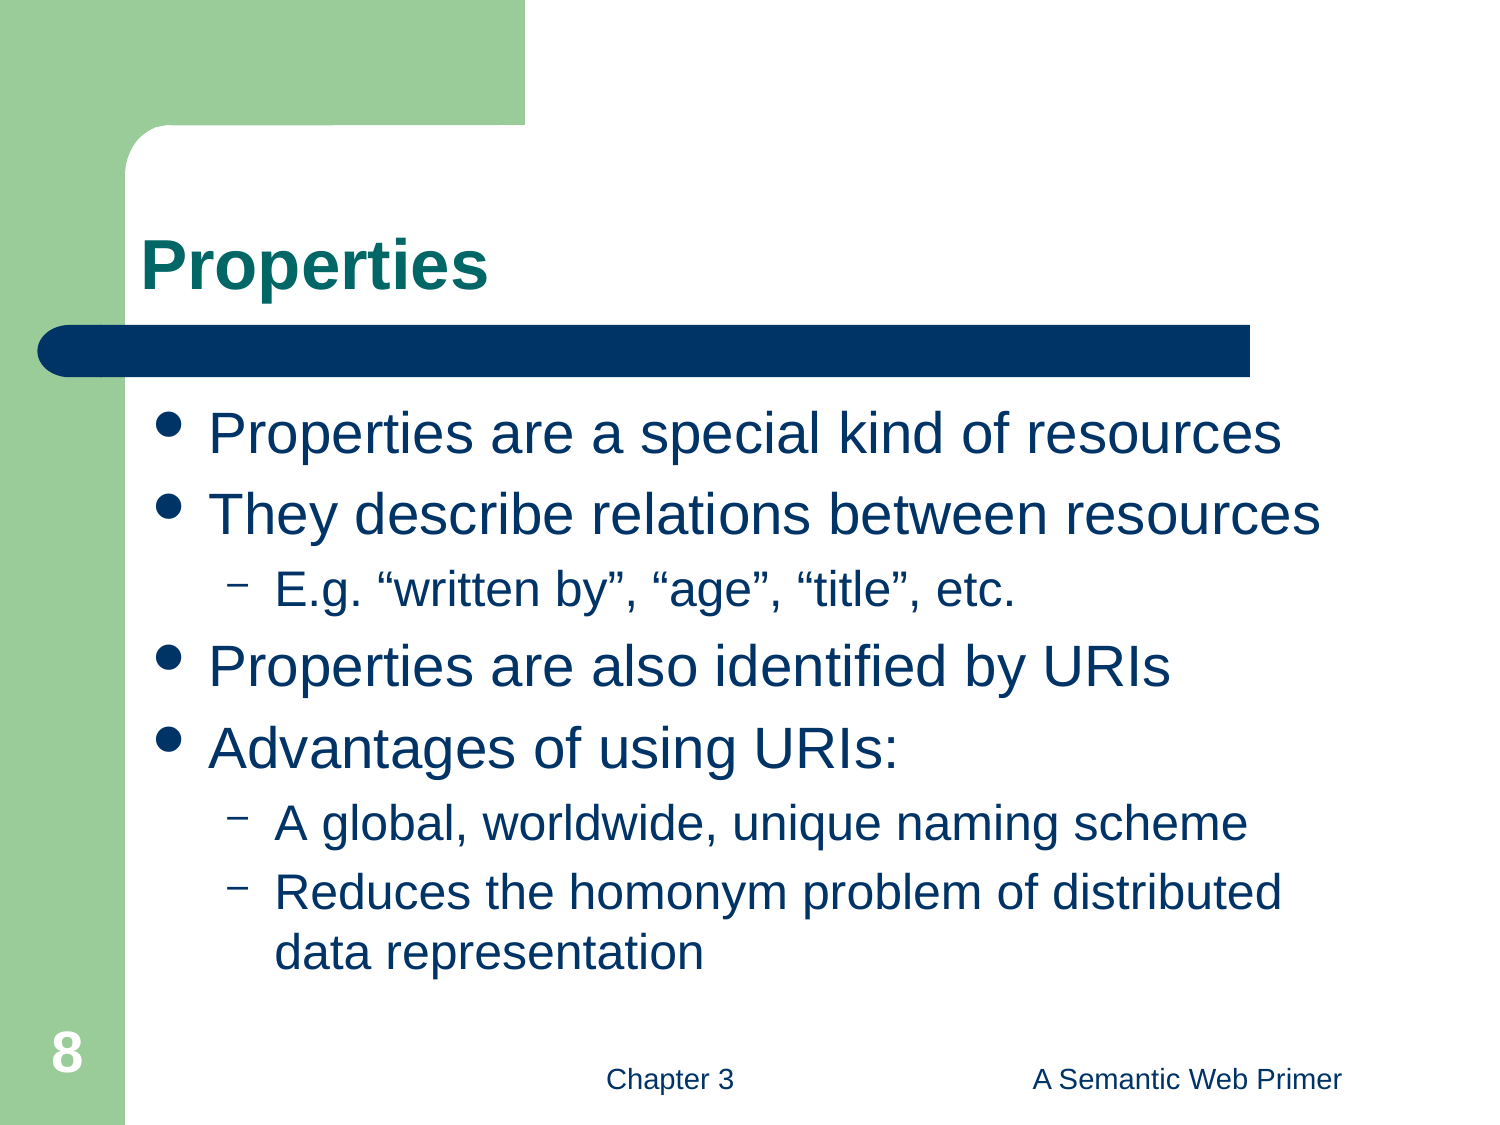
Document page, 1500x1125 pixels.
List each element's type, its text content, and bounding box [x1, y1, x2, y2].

slide_number 8 [0, 1011, 136, 1092]
list Properties are a special kind of resources They describe relations between resources E.g. “written by”, “age”, “title”, etc. Properties are also identified by URIs Advantages of using URIs: Α global, worldwide, unique naming scheme Reduces the homonym problem of distributed data representation [137, 387, 1400, 1012]
title Properties [124, 124, 1426, 313]
footer A Semantic Web Primer [949, 1024, 1426, 1104]
slide_number Chapter 3 [399, 1024, 750, 1104]
